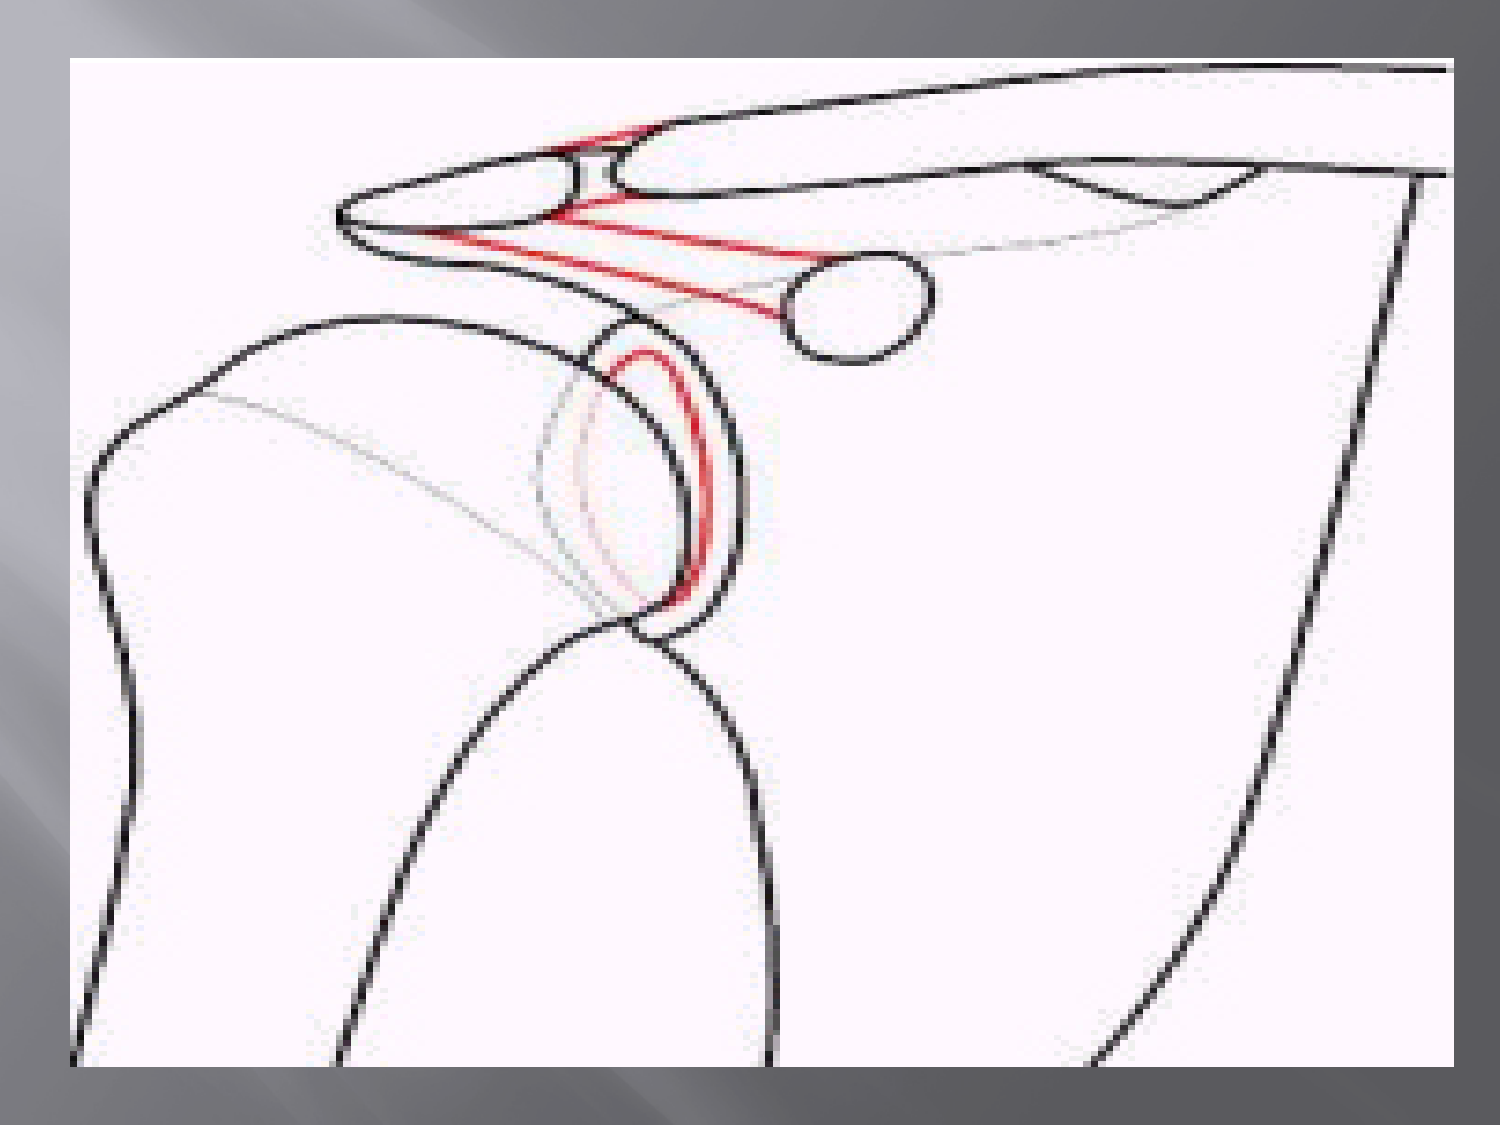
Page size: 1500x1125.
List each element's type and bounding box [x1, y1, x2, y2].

list [70, 58, 1454, 1067]
